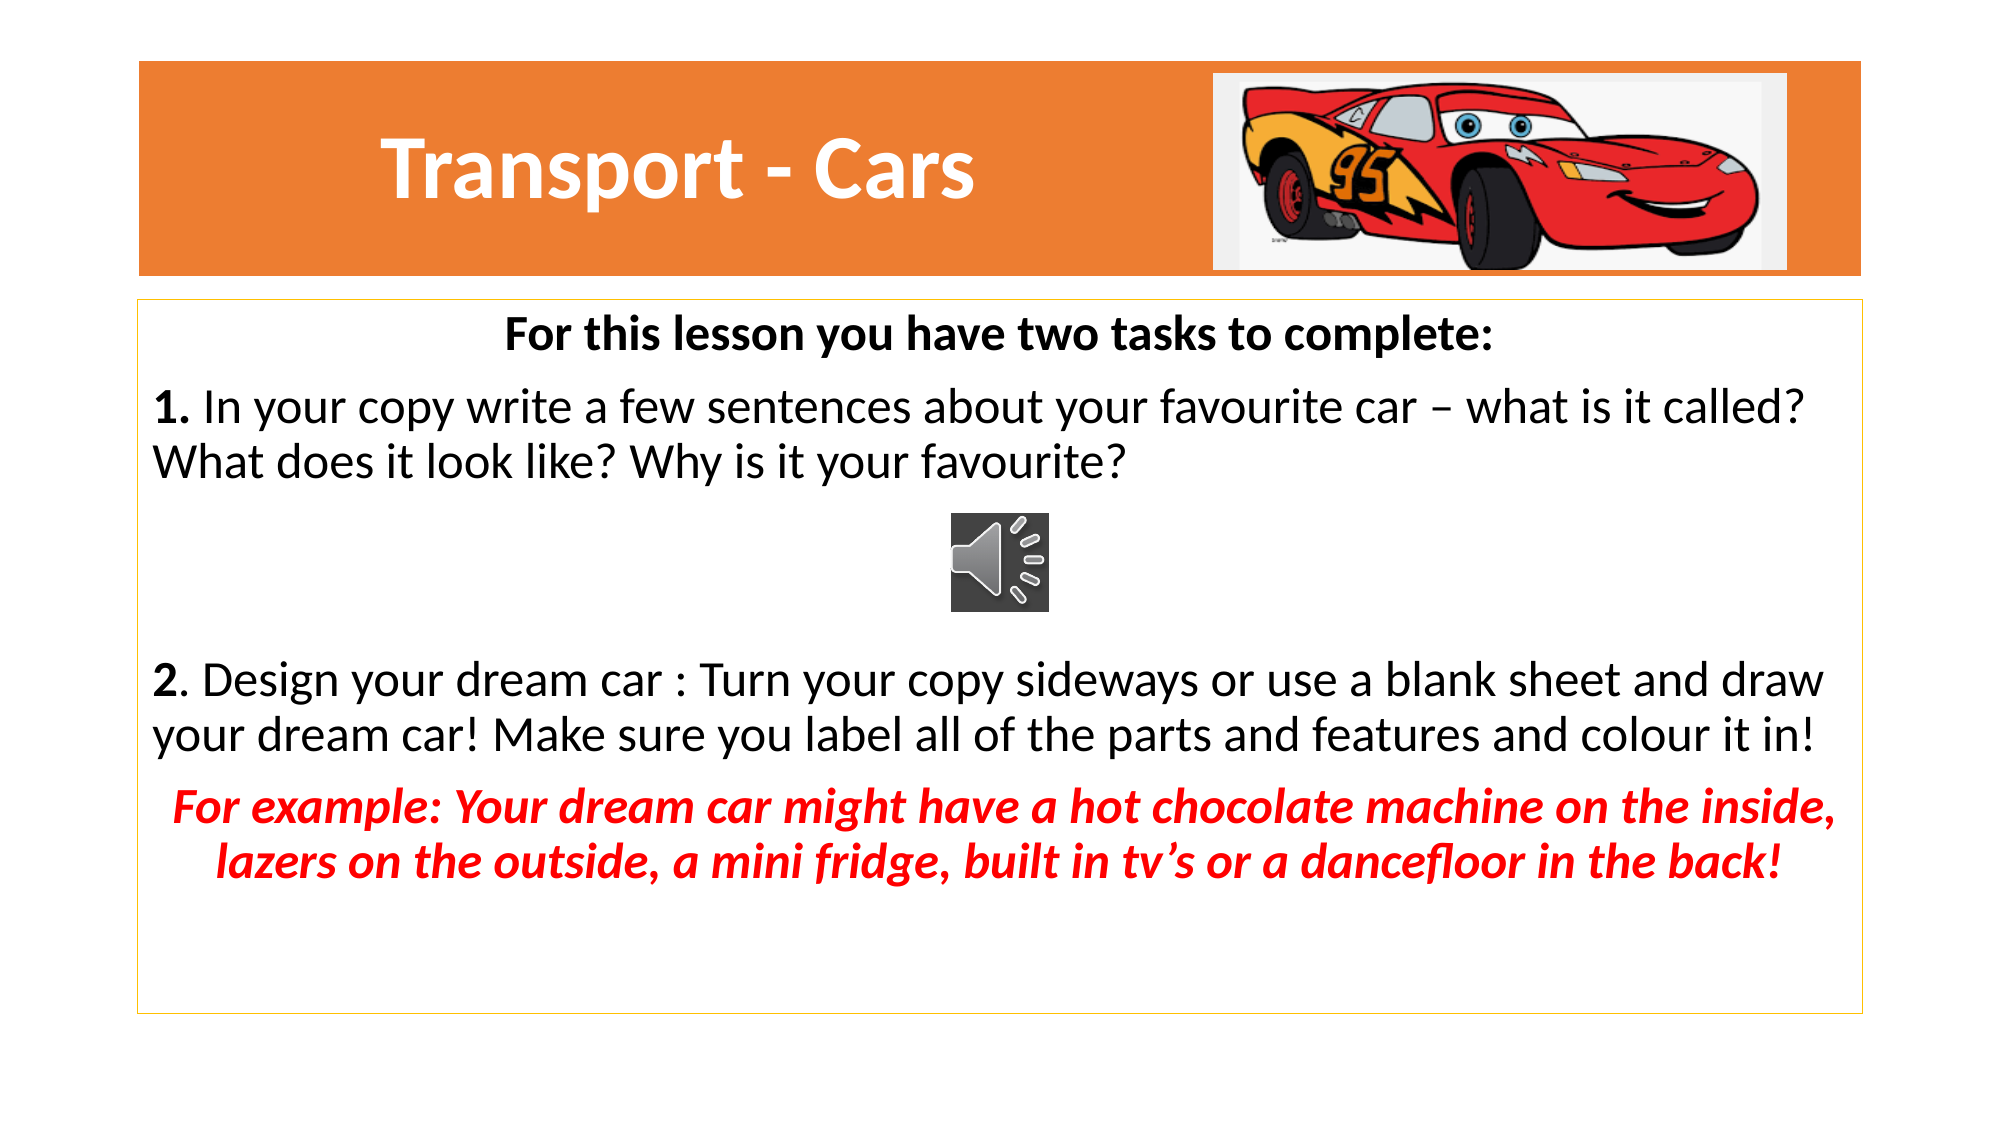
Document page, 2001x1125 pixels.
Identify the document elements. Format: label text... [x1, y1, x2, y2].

title Transport - Cars [136, 58, 1864, 279]
picture [1213, 73, 1787, 270]
list For this lesson you have two tasks to complete: 1. In your copy write a few sentences about your favourite car – what is it called? What does it look like? Why is it your favourite? 2. Design your dream car : Turn your copy sideways or use a blank sheet and draw your dream car! Make sure you label all of the parts and features and colour it in! For example: Your dream car might have a hot chocolate machine on the inside, lazers on the outside, a mini fridge, built in tv’s or a dancefloor in the back! [137, 299, 1863, 1014]
picture [949, 512, 1050, 613]
